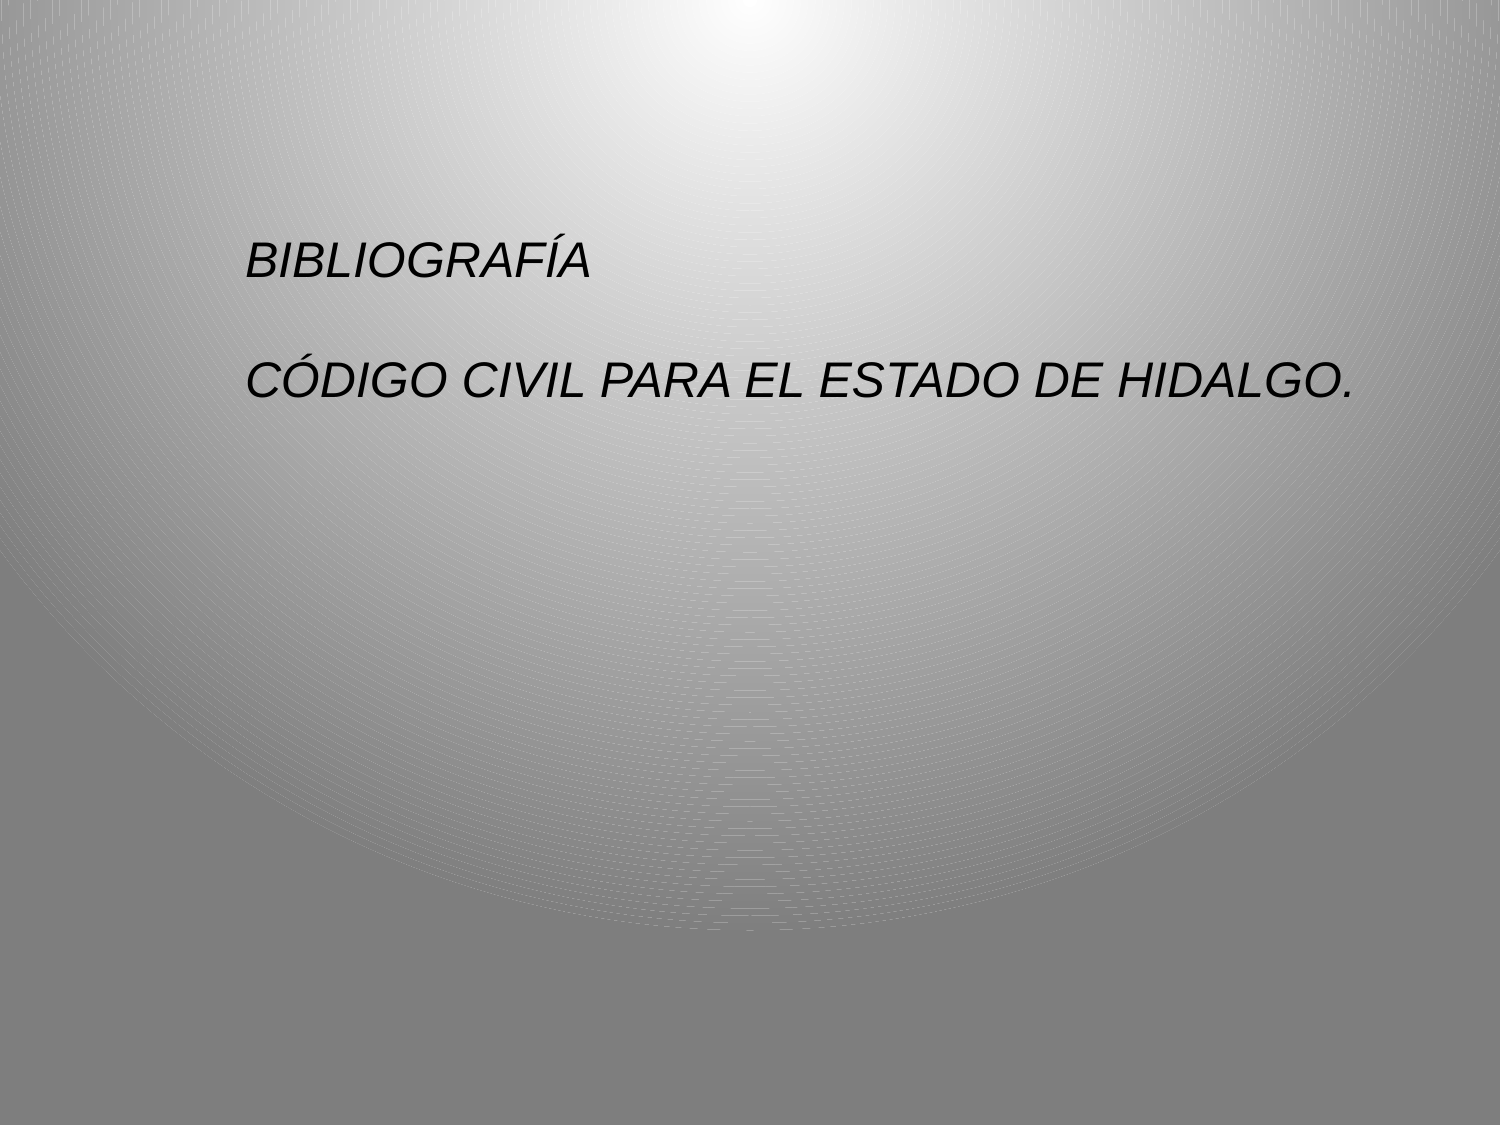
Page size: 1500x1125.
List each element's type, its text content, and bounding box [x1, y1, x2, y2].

text_box BIBLIOGRAFÍA CÓDIGO CIVIL PARA EL ESTADO DE HIDALGO. [230, 219, 1400, 415]
